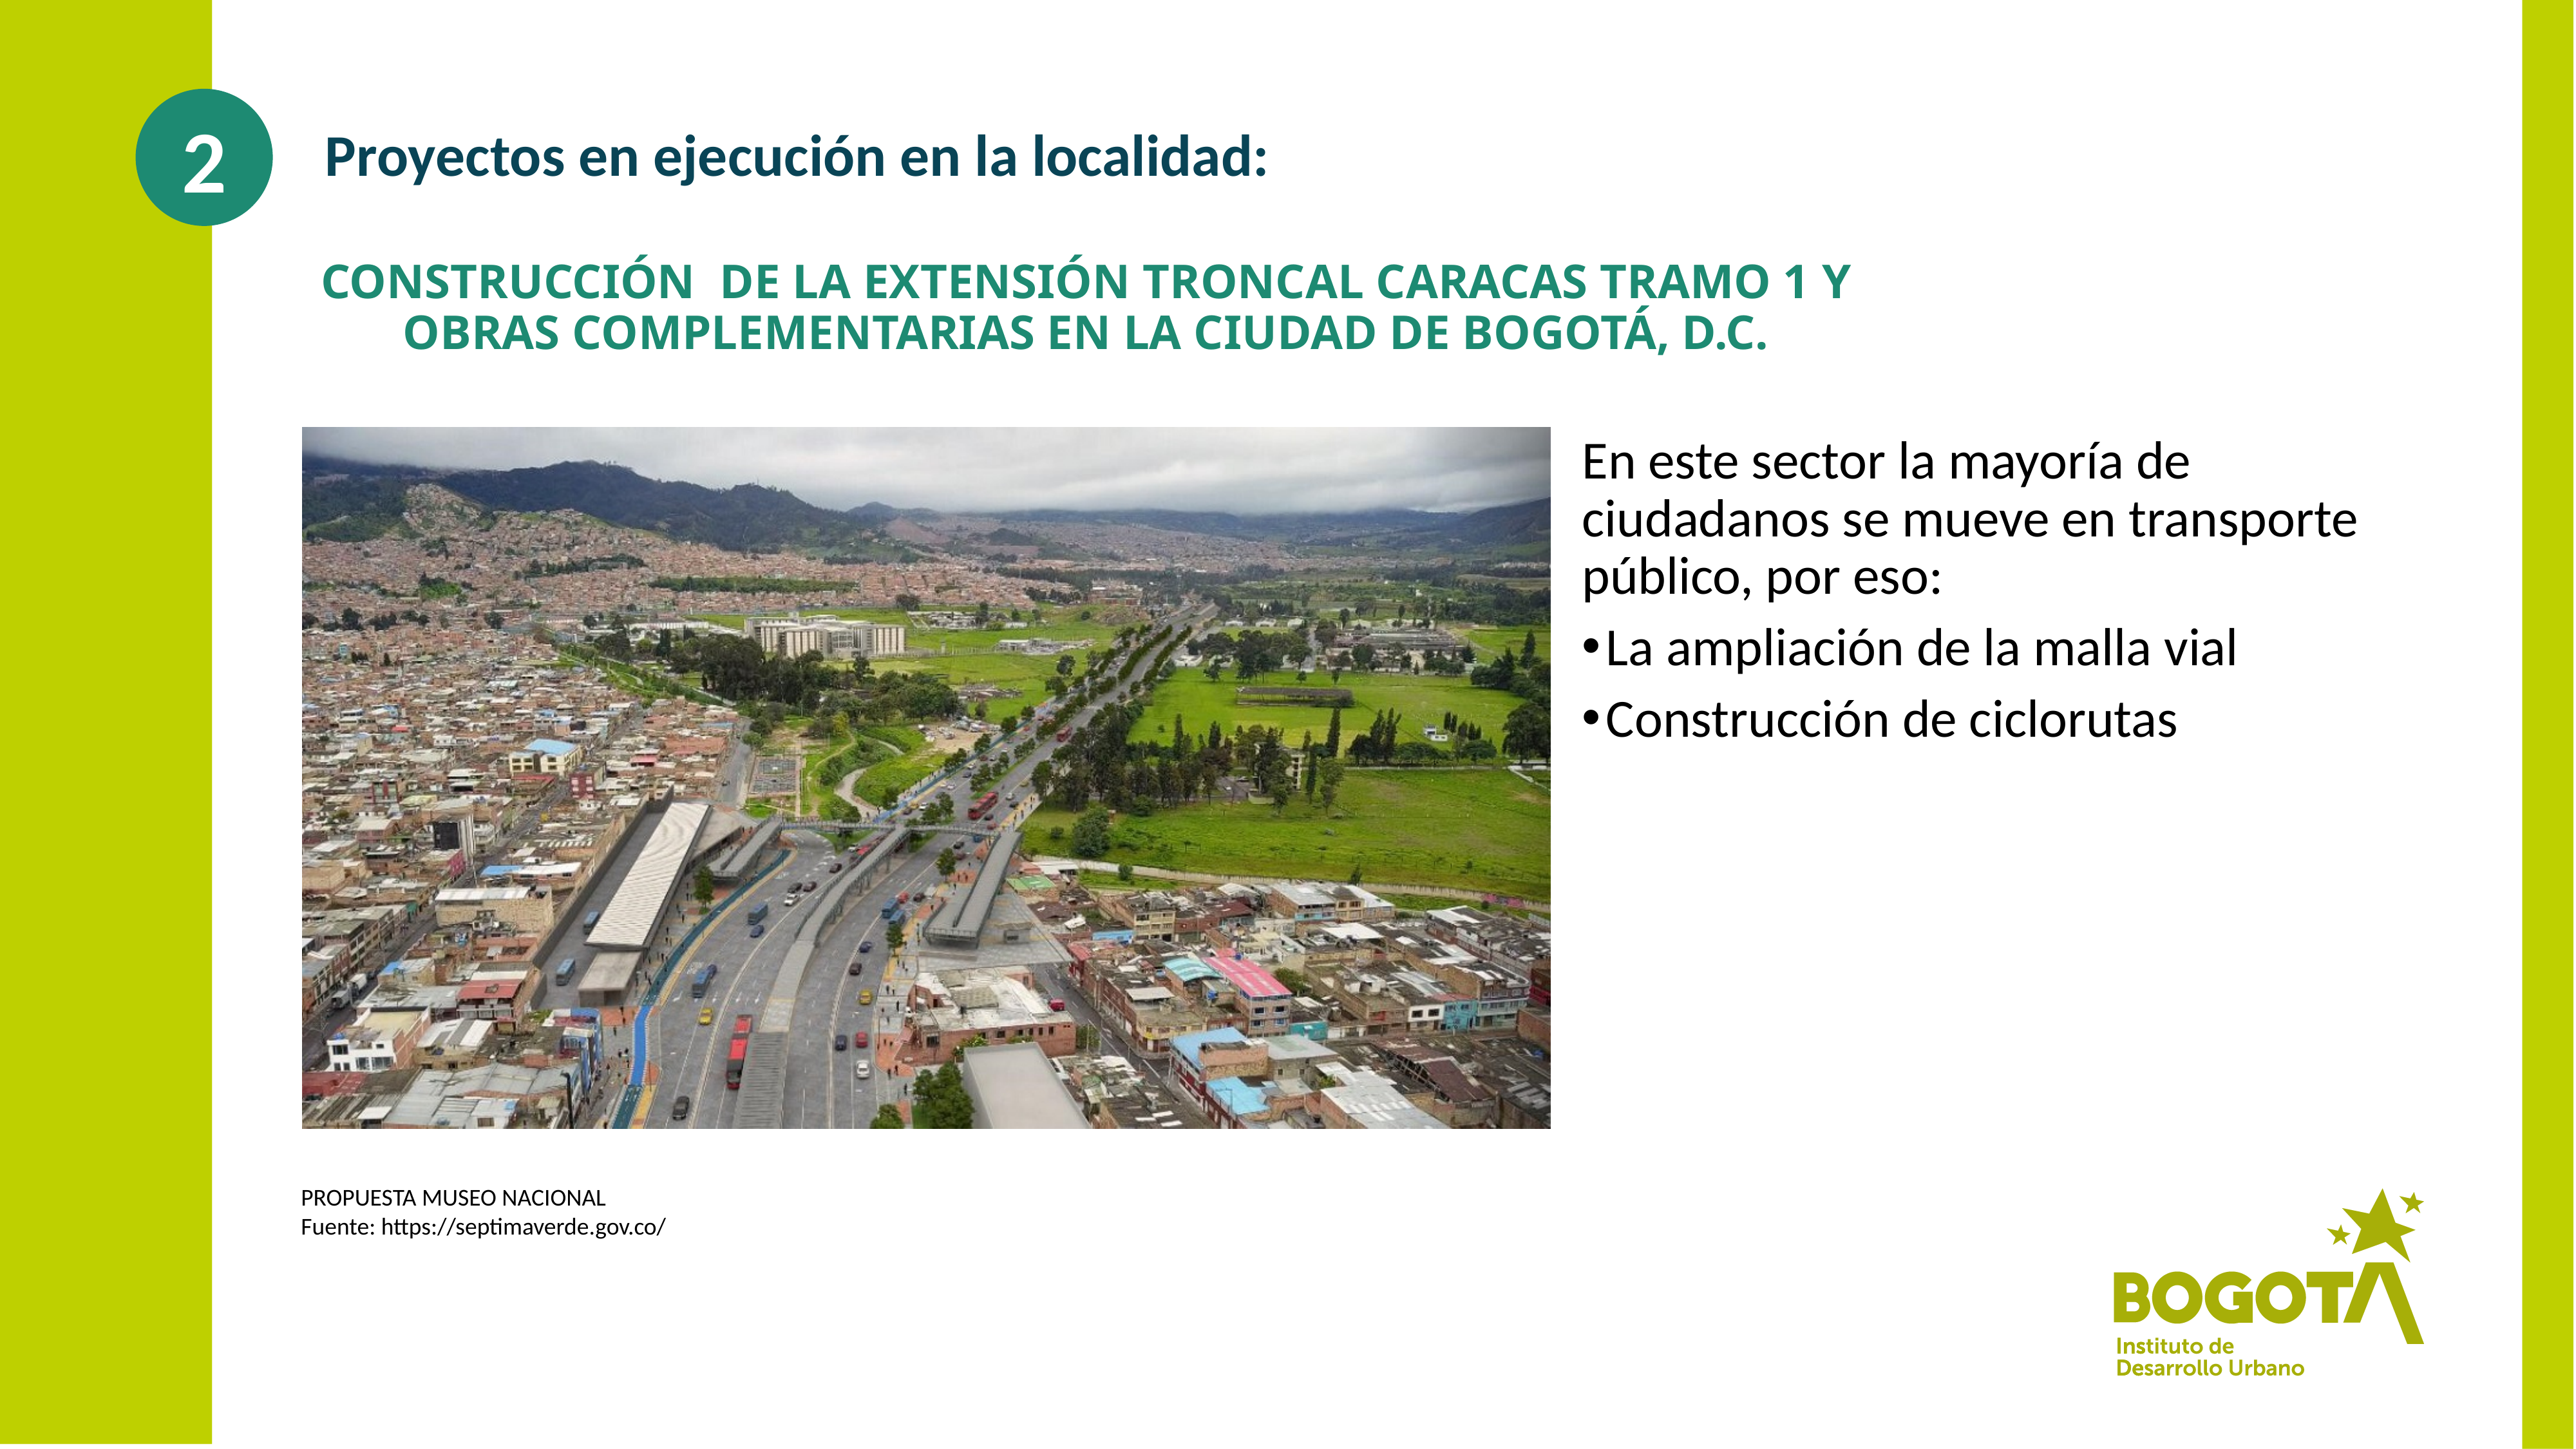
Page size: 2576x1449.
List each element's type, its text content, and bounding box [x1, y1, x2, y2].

text_box PROPUESTA MUSEO NACIONAL Fuente: https://septimaverde.gov.co/ [291, 1177, 1256, 1244]
list CONSTRUCCIÓN DE LA EXTENSIÓN TRONCAL CARACAS TRAMO 1 Y OBRAS COMPLEMENTARIAS EN LA CIUDAD DE BOGOTÁ, D.C. [302, 238, 1870, 380]
text_box En este sector la mayoría de ciudadanos se mueve en transporte público, por eso: La ampliación de la malla vial Construcción de ciclorutas [1572, 427, 2436, 1129]
text_box 2 [135, 88, 274, 227]
title Proyectos en ejecución en la localidad: [302, 91, 1870, 223]
picture [0, 0, 2576, 1449]
